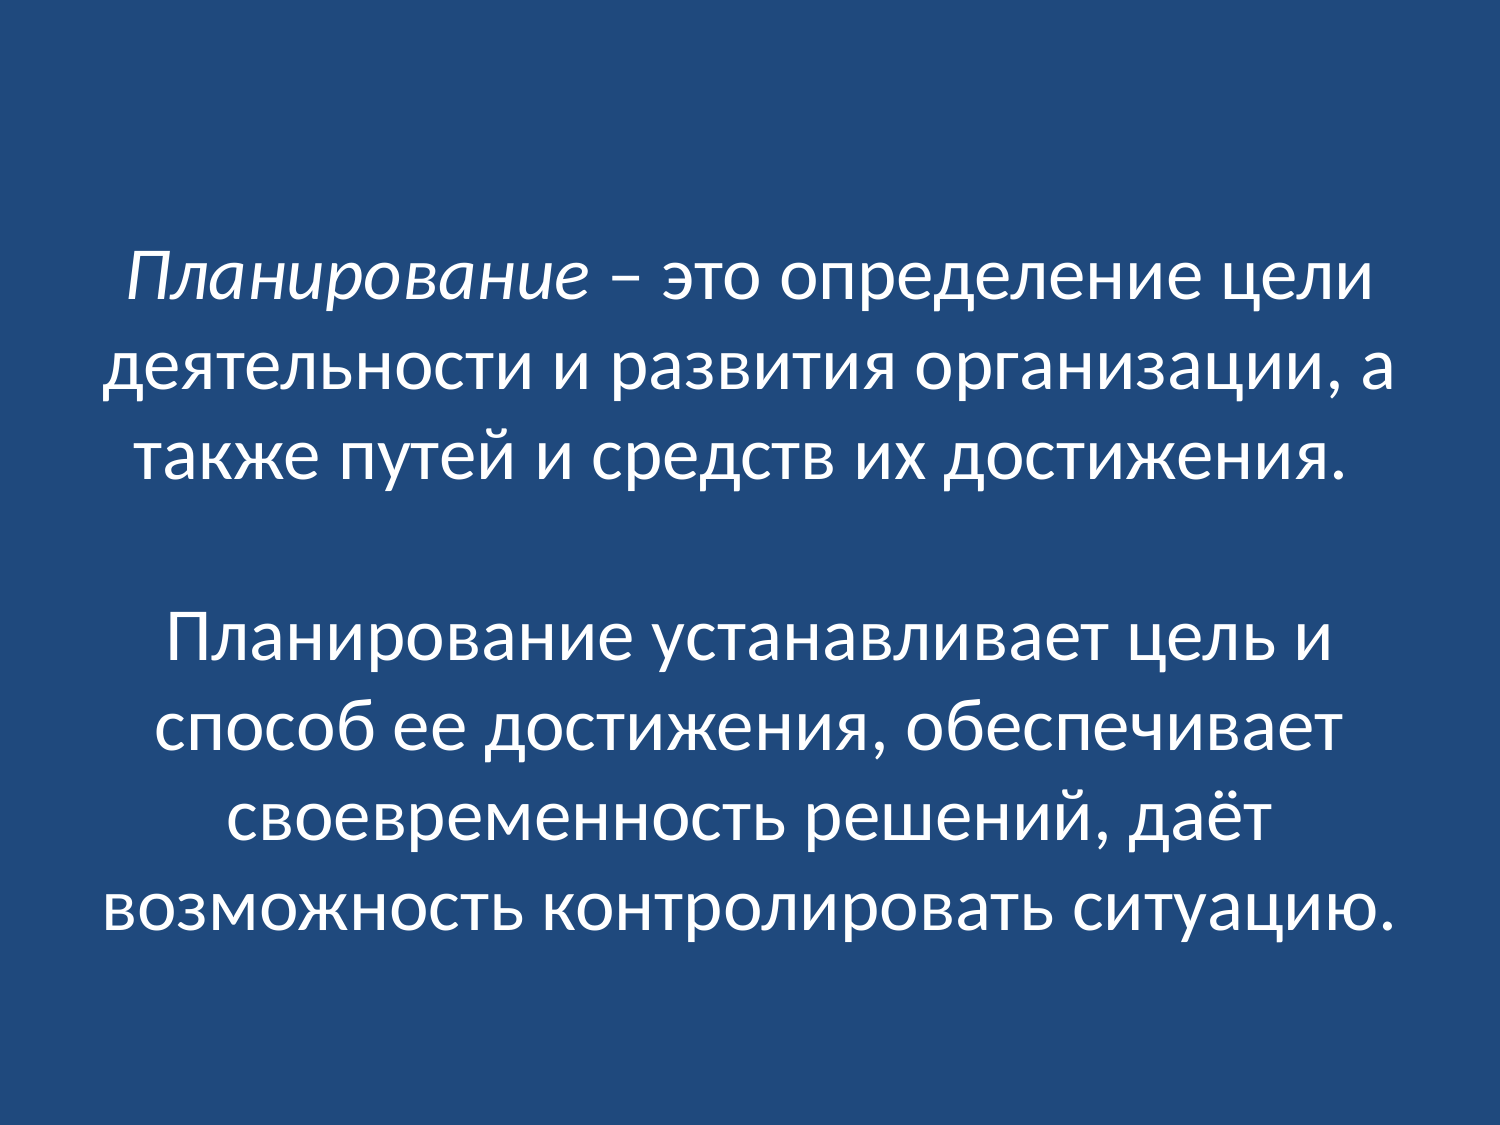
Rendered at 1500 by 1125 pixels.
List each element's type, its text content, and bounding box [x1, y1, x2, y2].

title Планирование – это определение цели деятельности и развития организации, а также путей и средств их достижения. Планирование устанавливает цель и способ ее достижения, обеспечивает своевременность решений, даёт возможность контролировать ситуацию. [75, 45, 1425, 1125]
